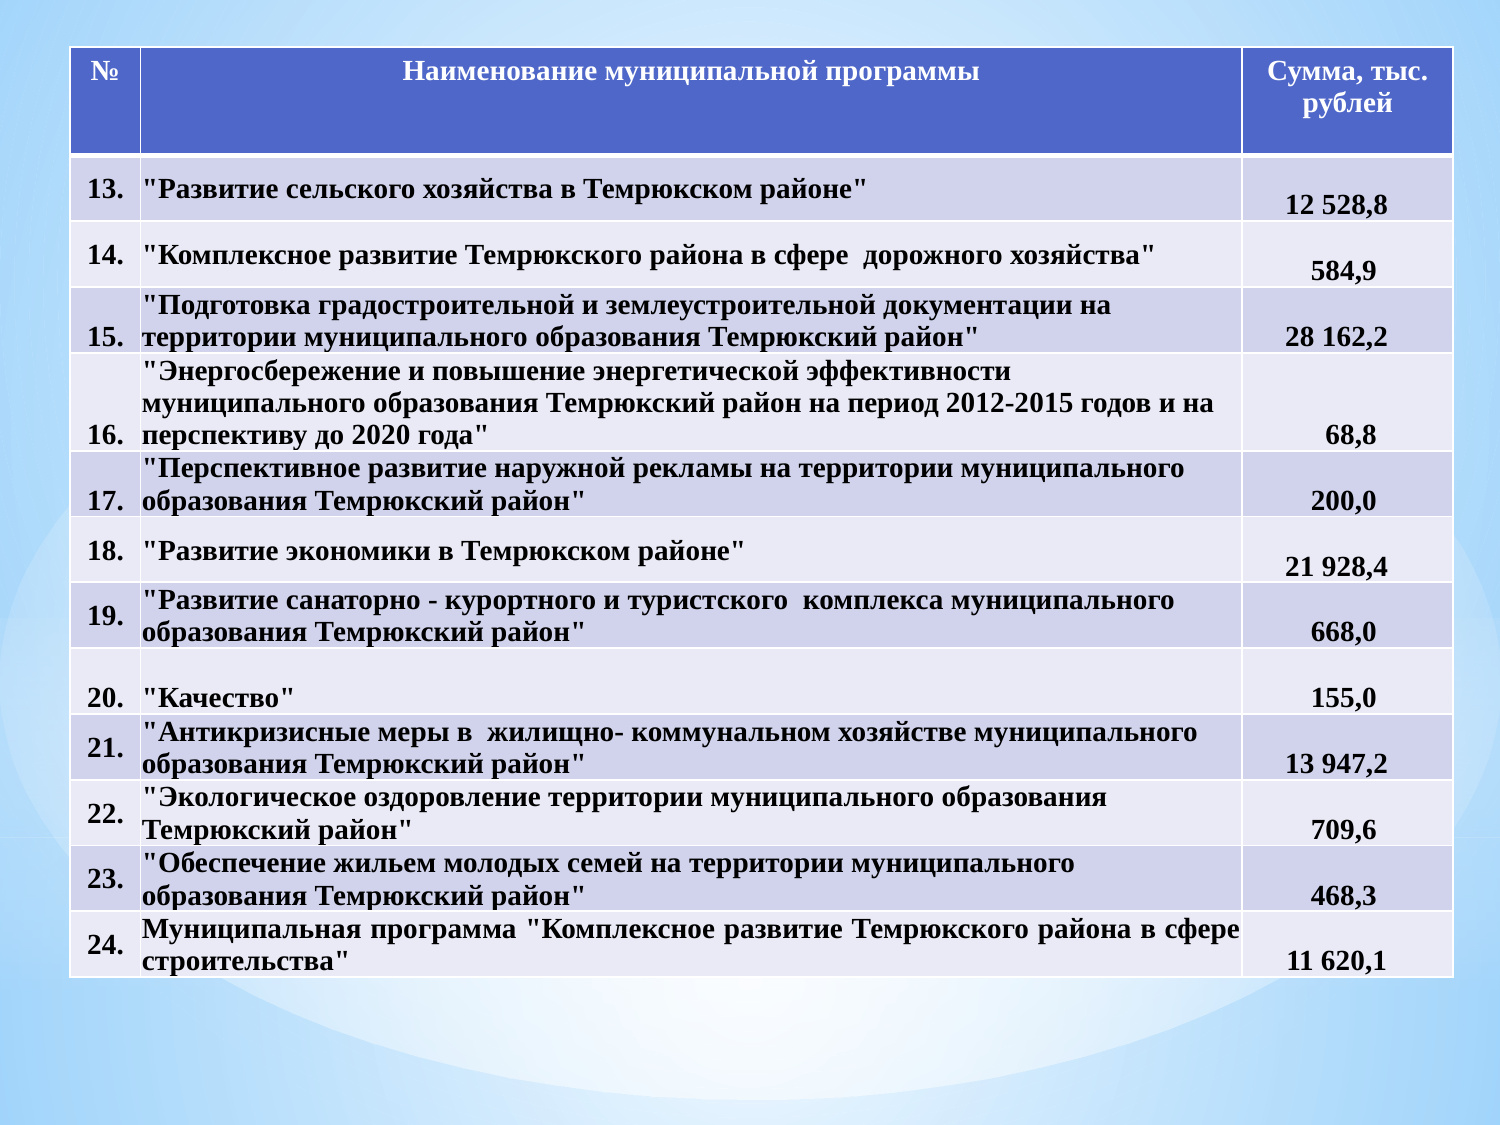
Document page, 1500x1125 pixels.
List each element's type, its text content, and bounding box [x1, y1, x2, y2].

table_cell "Развитие санаторно - курортного и туристского комплекса муниципального образования Темрюкский район" [141, 583, 1241, 647]
table_cell "Развитие сельского хозяйства в Темрюкском районе" [141, 158, 1241, 220]
table_cell "Комплексное развитие Темрюкского района в сфере дорожного хозяйства" [141, 222, 1241, 286]
table_cell "Подготовка градостроительной и землеустроительной документации на территории муниципального образования Темрюкский район" [141, 288, 1241, 352]
table_cell "Обеспечение жильем молодых семей на территории муниципального образования Темрюкский район" [141, 846, 1241, 910]
table_header Сумма, тыс. рублей [1243, 48, 1452, 153]
table_cell 13. [71, 158, 140, 220]
table_cell "Экологическое оздоровление территории муниципального образования Темрюкский район" [141, 781, 1241, 845]
table_cell 13 947,2 [1243, 715, 1452, 779]
table_header Наименование муниципальной программы [141, 48, 1241, 153]
table_cell 468,3 [1243, 846, 1452, 910]
table_cell 12 528,8 [1243, 158, 1452, 220]
table_cell 668,0 [1243, 583, 1452, 647]
table_cell 14. [71, 222, 140, 286]
table_cell 68,8 [1243, 354, 1452, 450]
table_cell "Развитие экономики в Темрюкском районе" [141, 517, 1241, 581]
table_cell Муниципальная программа "Комплексное развитие Темрюкского района в сфере строительства" [141, 912, 1241, 976]
table_cell "Качество" [141, 649, 1241, 713]
table_cell "Перспективное развитие наружной рекламы на территории муниципального образования Темрюкский район" [141, 452, 1241, 516]
table_cell 11 620,1 [1243, 912, 1452, 976]
table_cell 28 162,2 [1243, 288, 1452, 352]
table_cell 21 928,4 [1243, 517, 1452, 581]
table_cell 200,0 [1243, 452, 1452, 516]
table_cell 16. [71, 354, 140, 450]
table_cell 22. [71, 781, 140, 845]
table_cell 21. [71, 715, 140, 779]
table_cell 15. [71, 288, 140, 352]
table_cell 19. [71, 583, 140, 647]
table_cell 20. [71, 649, 140, 713]
table_cell 18. [71, 517, 140, 581]
table_cell 17. [71, 452, 140, 516]
table_cell 584,9 [1243, 222, 1452, 286]
table_header № [71, 48, 140, 153]
table_cell 709,6 [1243, 781, 1452, 845]
table_cell 155,0 [1243, 649, 1452, 713]
table_cell "Энергосбережение и повышение энергетической эффективности муниципального образования Темрюкский район на период 2012-2015 годов и на перспективу до 2020 года" [141, 354, 1241, 450]
table_cell 24. [71, 912, 140, 976]
table_cell 23. [71, 846, 140, 910]
table_cell "Антикризисные меры в жилищно- коммунальном хозяйстве муниципального образования Темрюкский район" [141, 715, 1241, 779]
